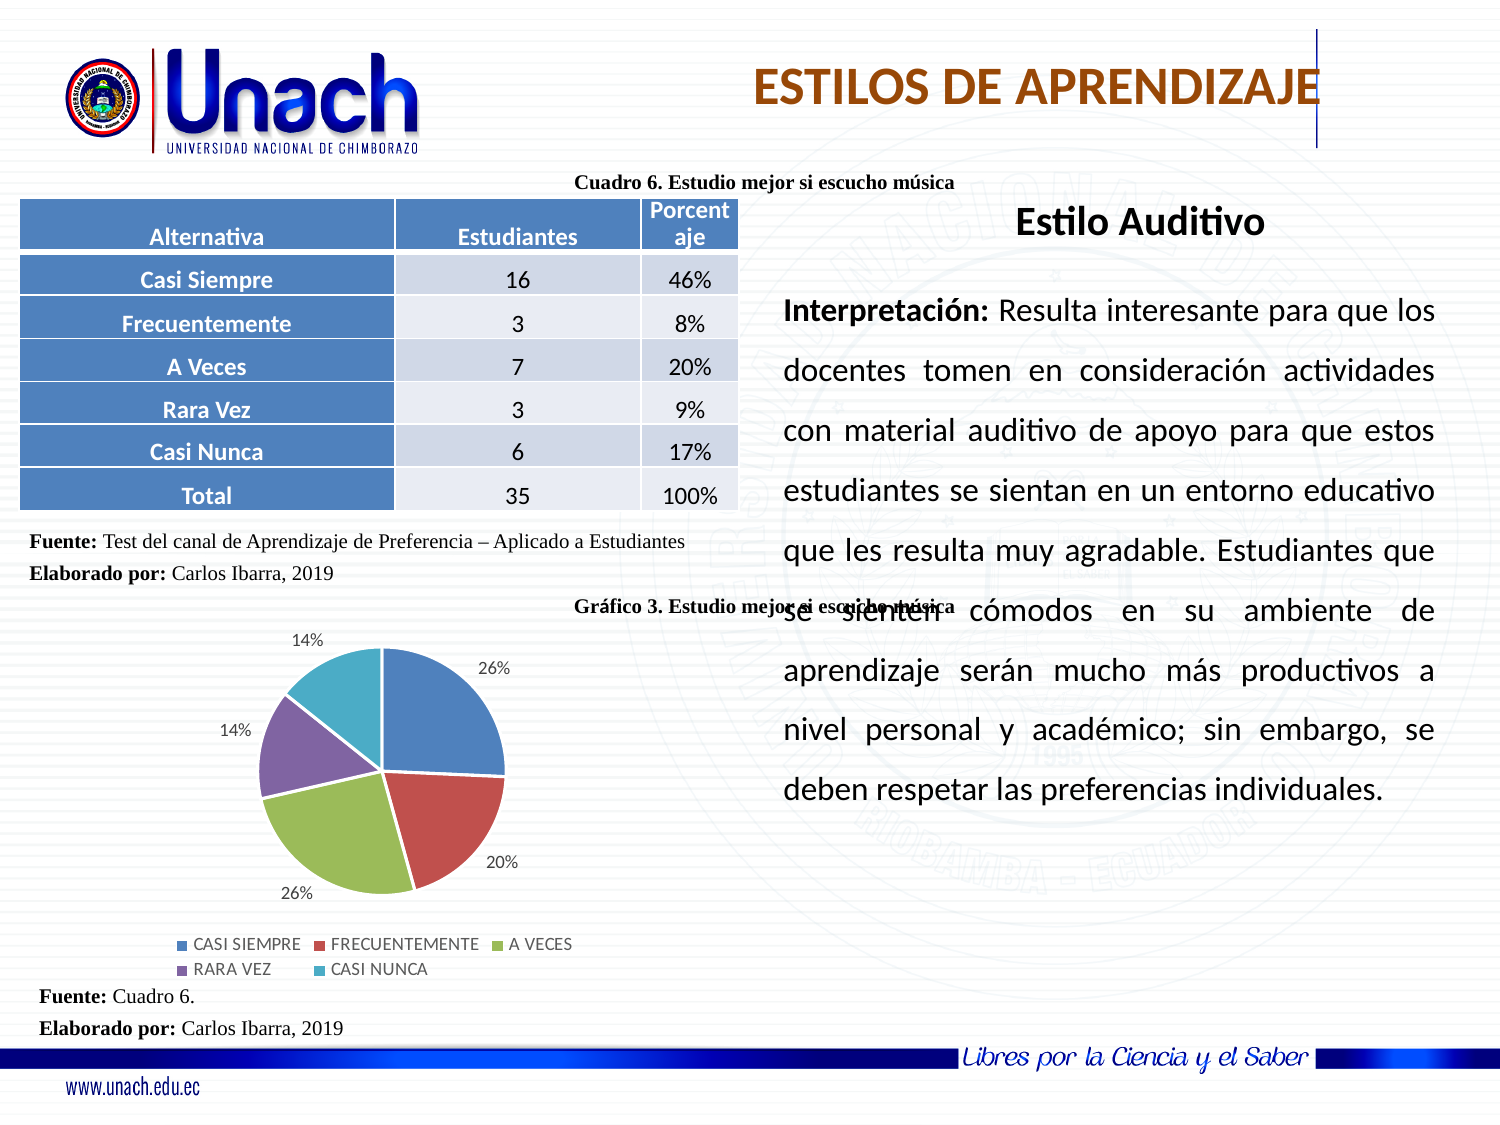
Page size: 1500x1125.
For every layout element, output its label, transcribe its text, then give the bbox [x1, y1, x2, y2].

table_cell 46% [642, 255, 738, 294]
table_cell Frecuentemente [20, 296, 394, 338]
table_cell 3 [396, 382, 640, 423]
table_cell Casi Nunca [20, 425, 394, 466]
table_cell 17% [642, 425, 738, 466]
table_cell Rara Vez [20, 382, 394, 423]
picture [0, 0, 1500, 1125]
text_box Estilo Auditivo [927, 186, 1355, 252]
table_cell 8% [642, 296, 738, 338]
table_cell Total [20, 468, 394, 510]
table_cell 3 [396, 296, 640, 338]
text_box Cuadro 6. Estudio mejor si escucho música [559, 161, 971, 247]
chart [0, 618, 751, 987]
table_cell 7 [396, 339, 640, 381]
table_cell 100% [642, 468, 738, 510]
table_cell 16 [396, 255, 640, 294]
table_cell 9% [642, 382, 738, 423]
text_box Fuente: Test del canal de Aprendizaje de Preferencia – Aplicado a Estudiantes Elaborado por: Carlos Ibarra, 2019 [14, 512, 765, 593]
table_cell A Veces [20, 339, 394, 381]
text_box Gráfico 3. Estudio mejor si escucho música [558, 584, 768, 670]
table_cell Casi Siempre [20, 255, 394, 294]
table_header Alternativa [20, 199, 394, 249]
table_cell 6 [396, 425, 640, 466]
text_box ESTILOS DE APRENDIZAJE [739, 43, 1374, 124]
table_header Estudiantes [396, 199, 640, 249]
text_box Interpretación: Resulta interesante para que los docentes tomen en consideración actividades con material auditivo de apoyo para que estos estudiantes se sientan en un entorno educativo que les resulta muy agradable. Estudiantes que se sienten cómodos en su ambiente de aprendizaje serán mucho más productivos a nivel personal y académico; sin embargo, se deben respetar las preferencias individuales. [768, 261, 1451, 815]
text_box Fuente: Cuadro 6. Elaborado por: Carlos Ibarra, 2019 [24, 967, 775, 1048]
table_cell 20% [642, 339, 738, 381]
table_cell 35 [396, 468, 640, 510]
